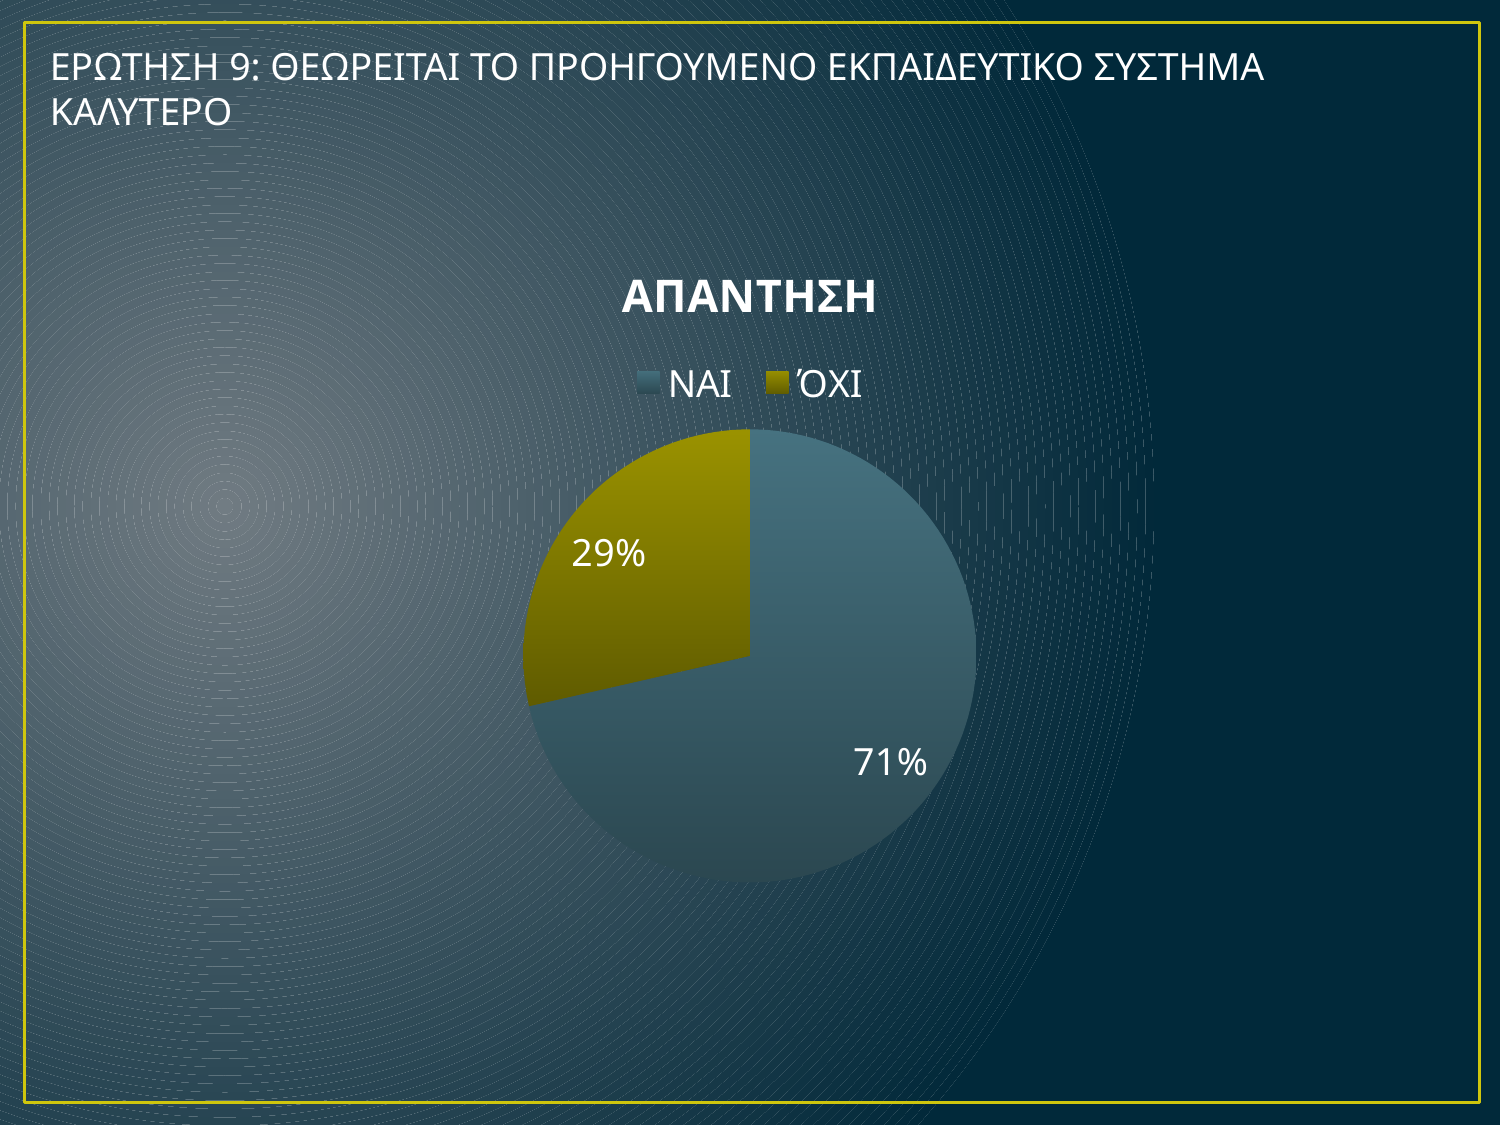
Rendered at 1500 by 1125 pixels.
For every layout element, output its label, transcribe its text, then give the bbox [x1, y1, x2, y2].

chart [249, 228, 1251, 897]
picture [1020, 901, 1036, 910]
text_box ΕΡΩΤΗΣΗ 9: ΘΕΩΡΕΙΤΑΙ ΤΟ ΠΡΟΗΓΟΥΜΕΝΟ ΕΚΠΑΙΔΕΥΤΙΚΟ ΣΥΣΤΗΜΑ ΚΑΛΥΤΕΡΟ [35, 35, 1465, 140]
picture [1075, 223, 1084, 228]
